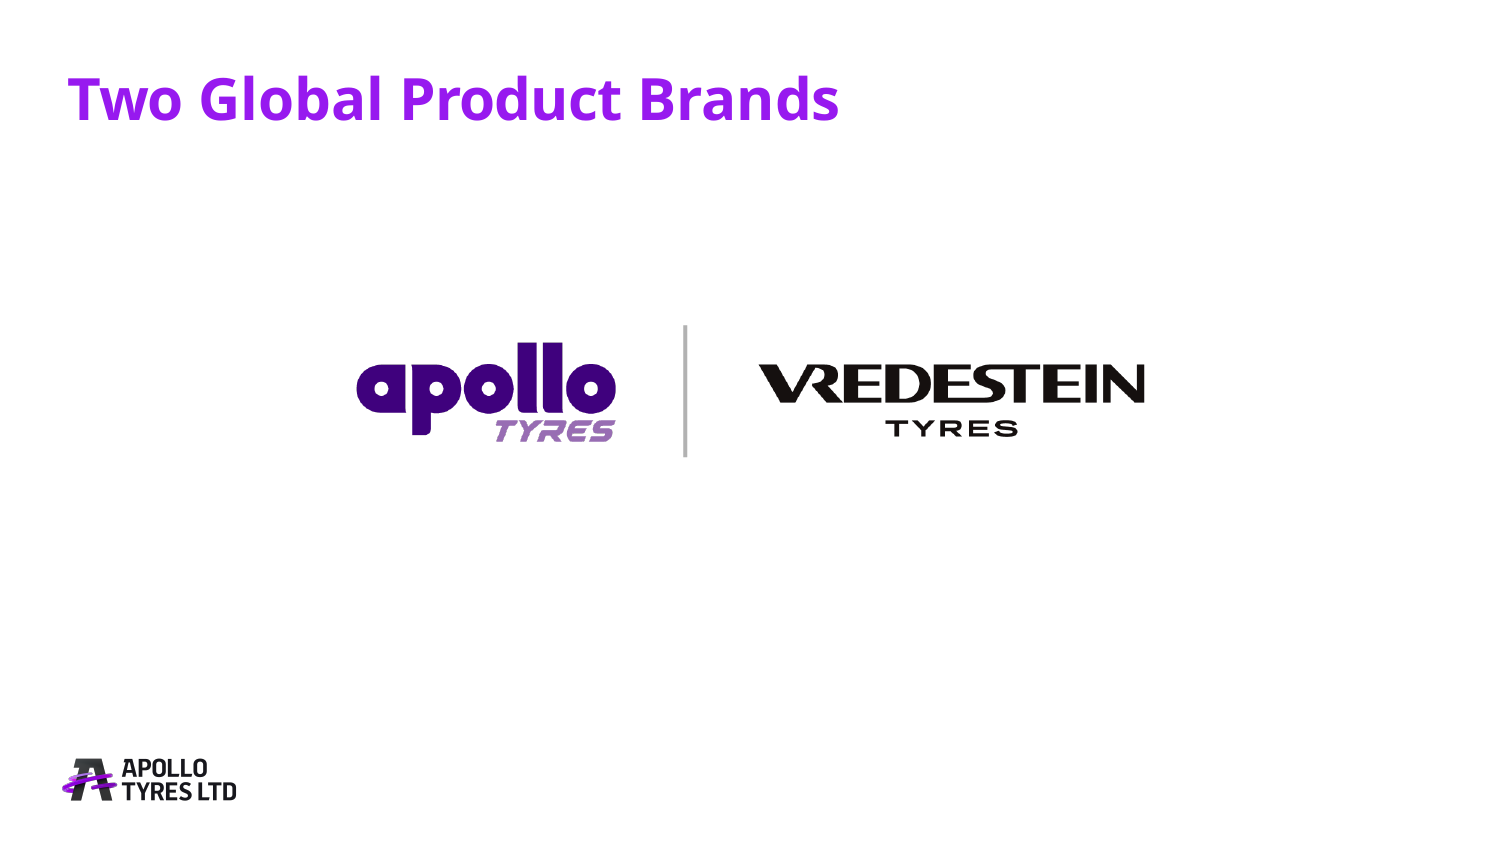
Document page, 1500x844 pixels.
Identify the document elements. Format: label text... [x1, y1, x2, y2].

title Two Global Product Brands [64, 41, 1113, 203]
picture [225, 287, 1275, 486]
picture [7, 717, 292, 842]
